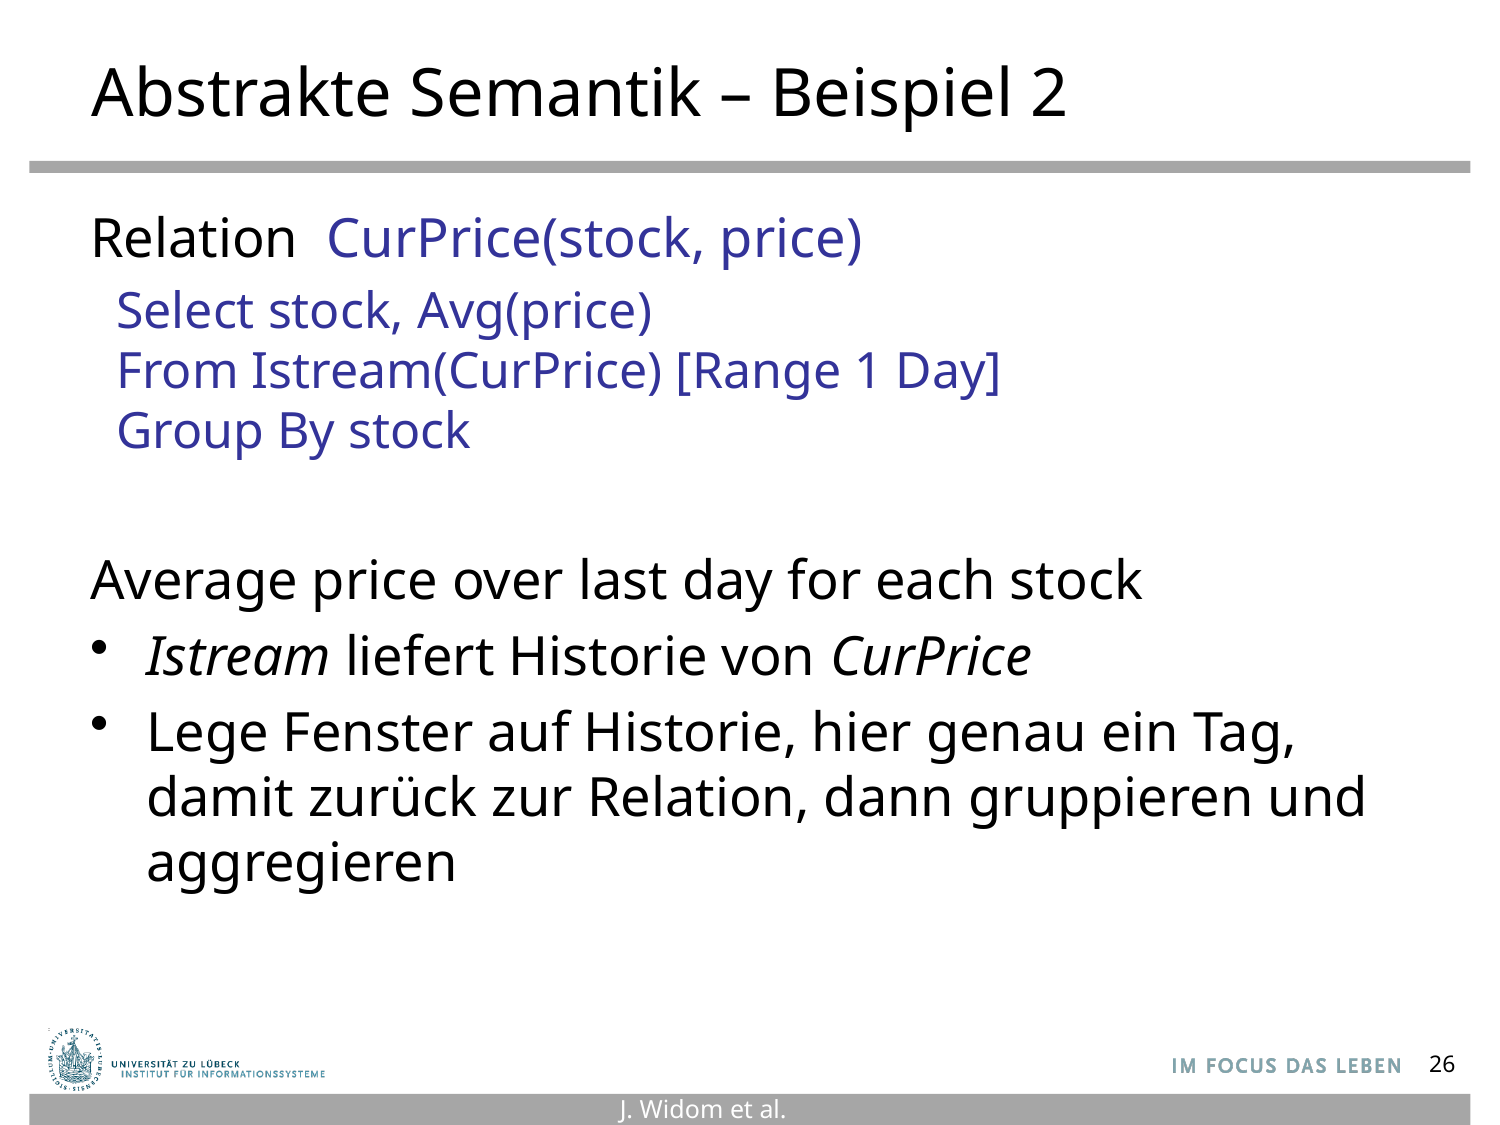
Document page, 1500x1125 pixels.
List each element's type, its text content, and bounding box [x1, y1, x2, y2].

text_box J. Widom et al. [605, 1086, 845, 1125]
list Relation CurPrice(stock, price) Select stock, Avg(price) From Istream(CurPrice) [Range 1 Day] Group By stock Average price over last day for each stock Istream liefert Historie von CurPrice Lege Fenster auf Historie, hier genau ein Tag, damit zurück zur Relation, dann gruppieren und aggregieren [75, 196, 1425, 1012]
slide_number 26 [1305, 1050, 1471, 1083]
picture [1173, 1058, 1305, 1073]
title Abstrakte Semantik – Beispiel 2 [76, 42, 1427, 126]
